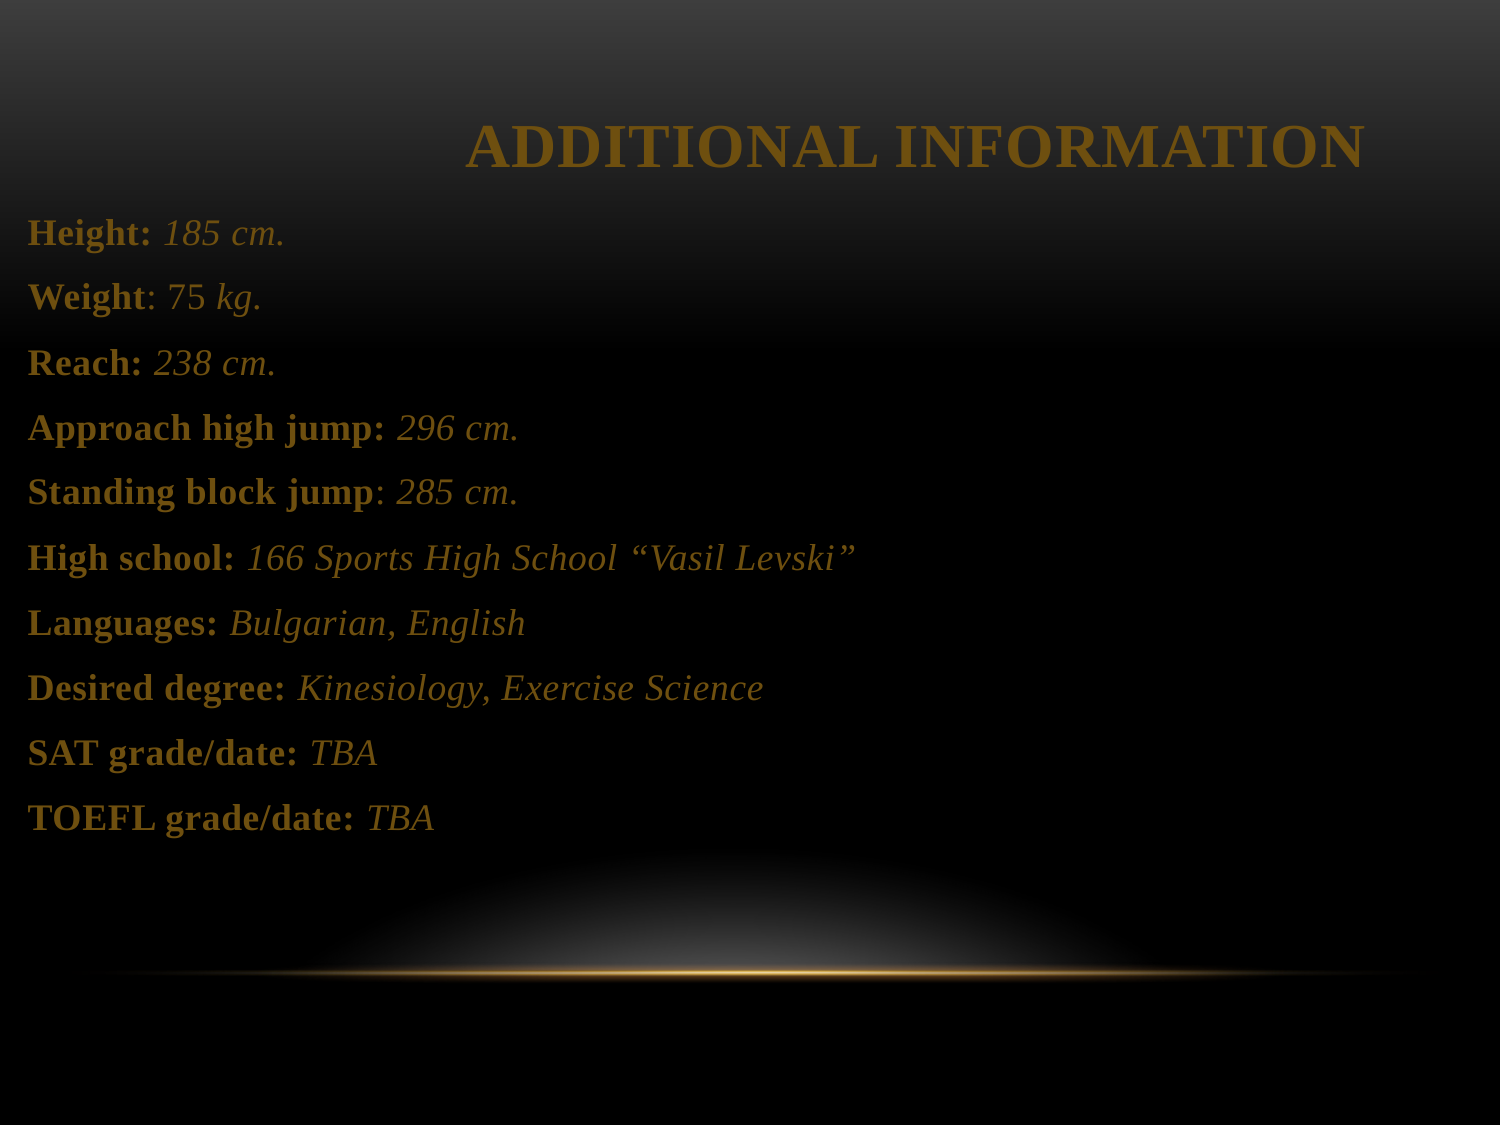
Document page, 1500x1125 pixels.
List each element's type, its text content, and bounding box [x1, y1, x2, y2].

list Height: 185 cm. Weight: 75 kg. Reach: 238 cm. Approach high jump: 296 cm. Standing block jump: 285 cm. High school: 166 Sports High School “Vasil Levski” Languages: Bulgarian, English Desired degree: Kinesiology, Exercise Science SAT grade/date: TBA TOEFL grade/date: TBA [12, 200, 1475, 950]
picture [0, 0, 1500, 1125]
title Additional information [450, 45, 1400, 188]
